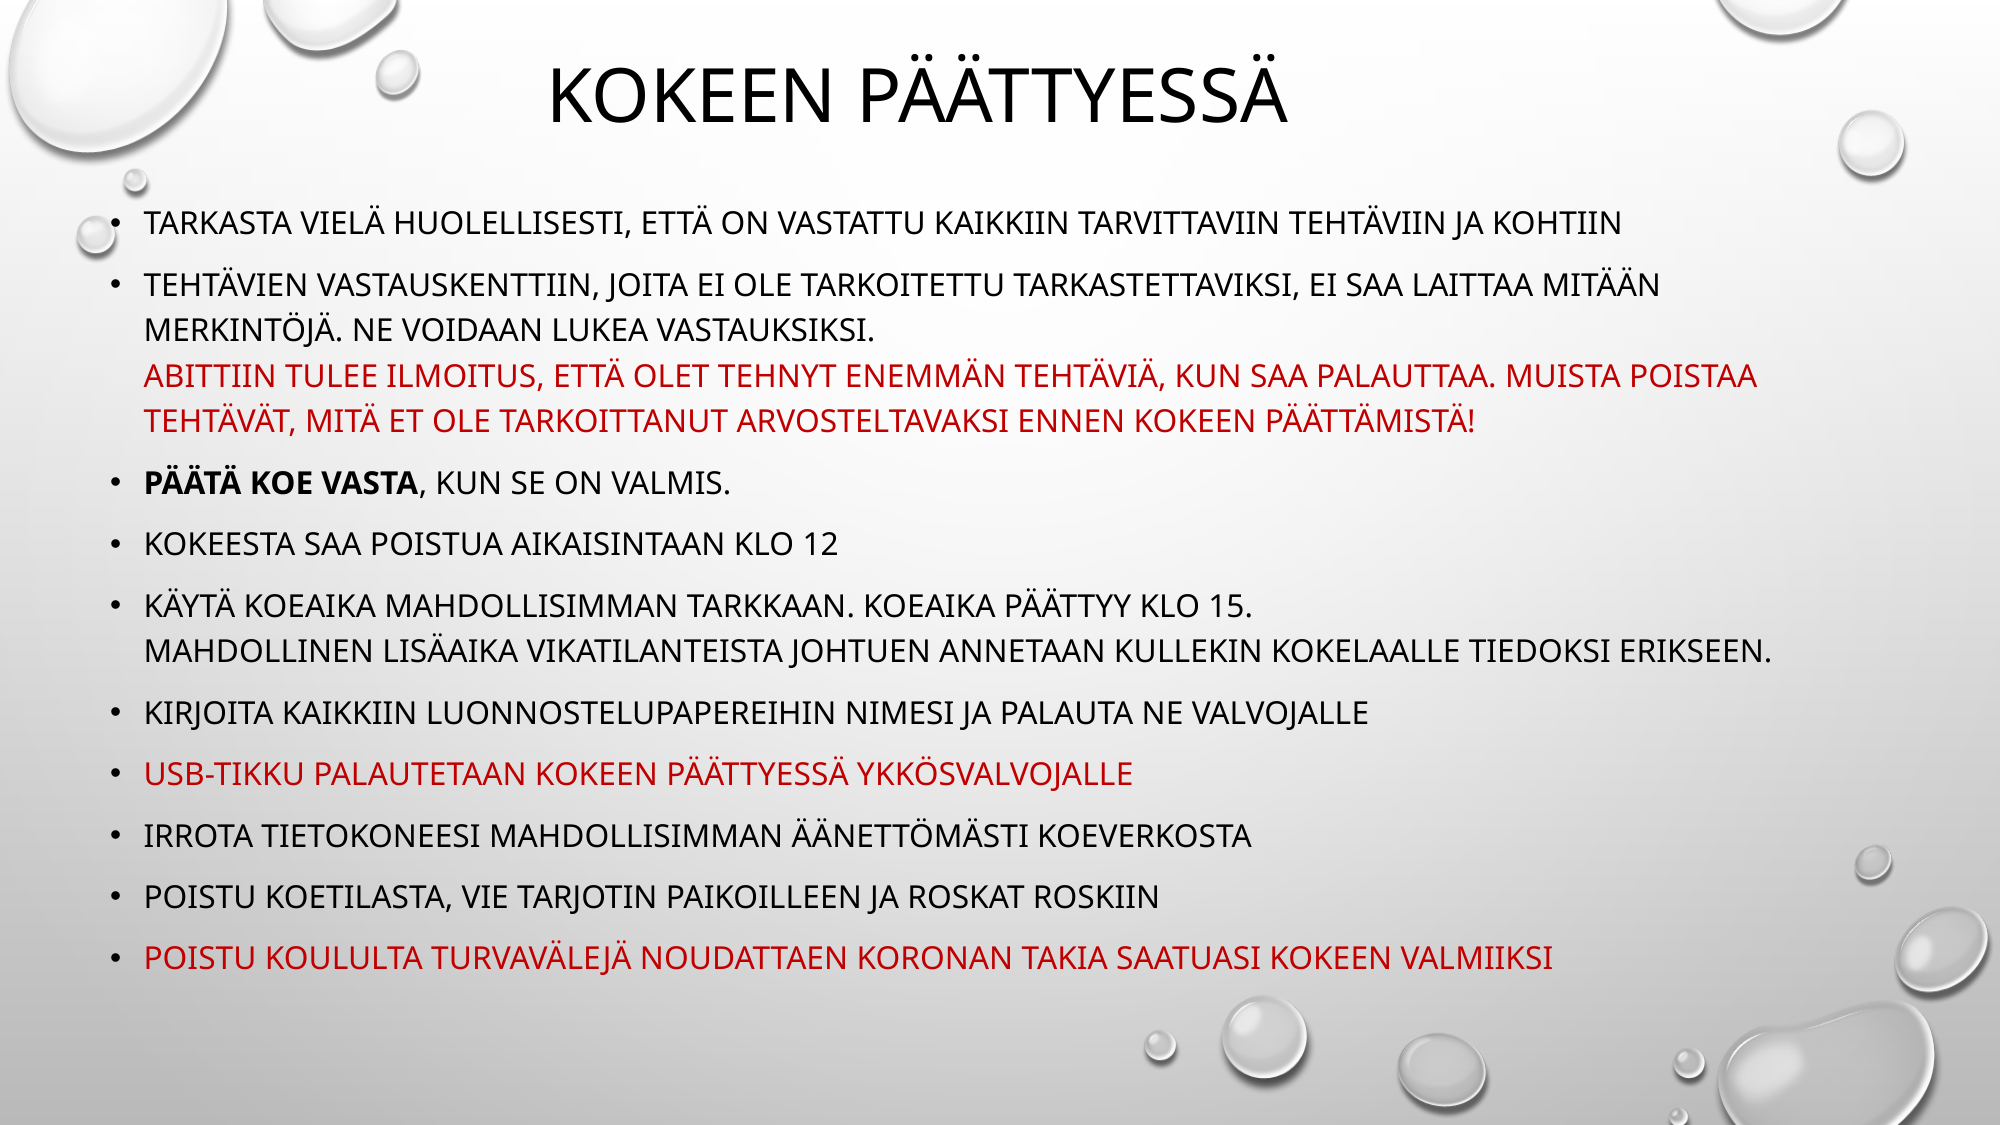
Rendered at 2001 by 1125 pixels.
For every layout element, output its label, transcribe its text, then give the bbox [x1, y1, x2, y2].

title Kokeen päättyessä [67, 8, 1768, 188]
picture [0, 0, 2000, 1125]
list Tarkasta vielä huolellisesti, että on vastattu kaikkiin tarvittaviin tehtäviin ja kohtiin Tehtävien vastauskenttiin, joita ei ole tarkoitettu tarkastettaviksi, ei saa laittaa mitään merkintöjä. Ne voidaan lukea vastauksiksi. ABITTIin tulee ilmoitus, että olet tehnyt enemmän tehtäviä, kun saa palauttaa. Muista poistaa tehtävät, mitä et ole tarkoittanut arvosteltavaksi ennen kokeen päättämistä! Päätä koe vasta, kun se on valmis. Kokeesta saa poistua aikaisintaan klo 12 Käytä koeaika mahdollisimman tarkkaan. Koeaika päättyy klo 15. Mahdollinen lisäaika vikatilanteista johtuen annetaan kullekin kokelaalle tiedoksi erikseen. Kirjoita kaikkiin luonnostelupapereihin nimesi ja palauta ne valvojalle USB-tikku palautetaan kokeen päättyessä ykkösvalvojalle Irrota tietokoneesi mahdollisimman äänettömästi koeverkosta Poistu koetilasta, vie tarjotin paikoilleen ja roskat roskiin Poistu koululta turvavälejä noudattaen koronan takia saatuasi kokeen valmiiksi [94, 188, 1795, 1025]
